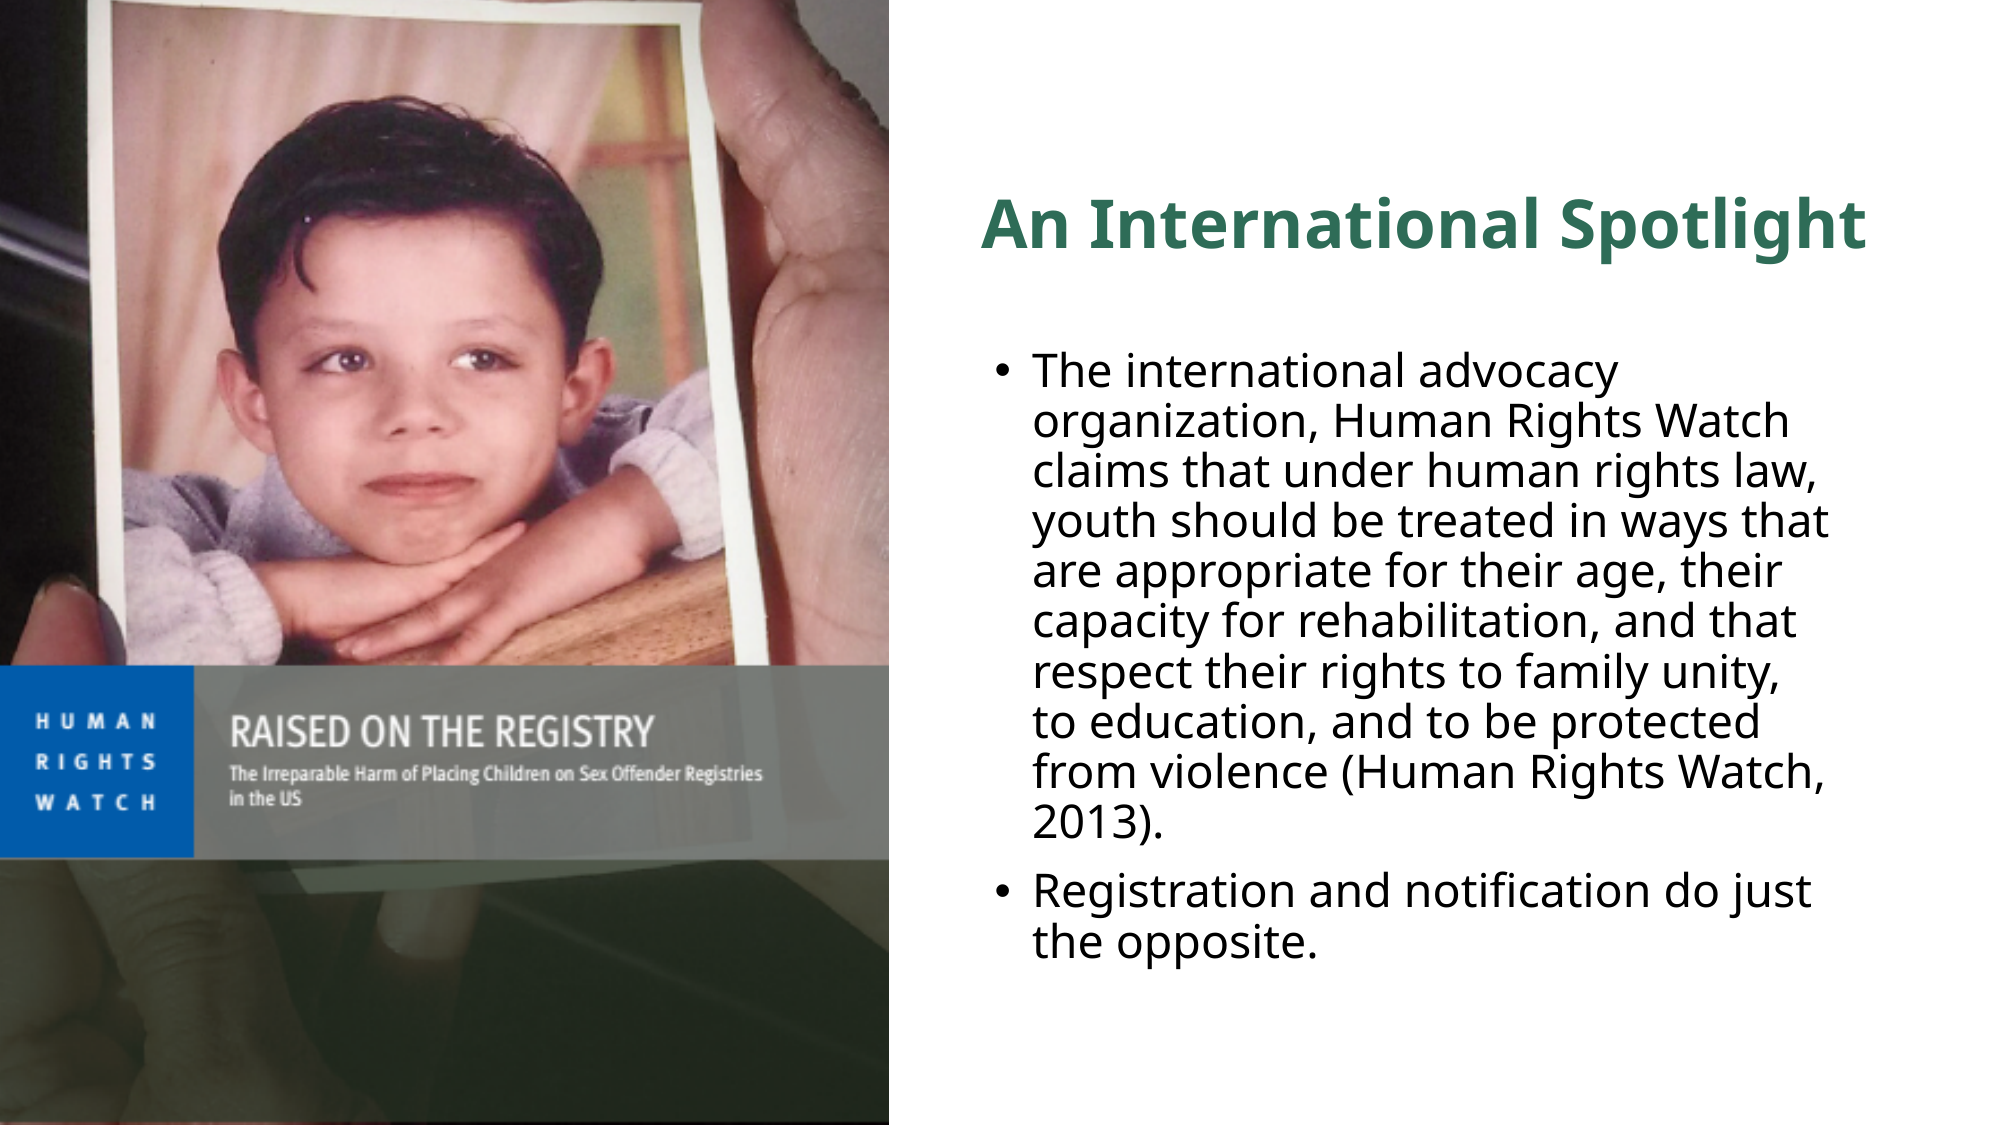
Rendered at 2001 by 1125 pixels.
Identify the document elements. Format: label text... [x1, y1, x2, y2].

title An International Spotlight [966, 136, 1954, 271]
picture [0, 0, 890, 1125]
list The international advocacy organization, Human Rights Watch claims that under human rights law, youth should be treated in ways that are appropriate for their age, their capacity for rehabilitation, and that respect their rights to family unity, to education, and to be protected from violence (Human Rights Watch, 2013). Registration and notification do just the opposite. [979, 339, 1852, 989]
